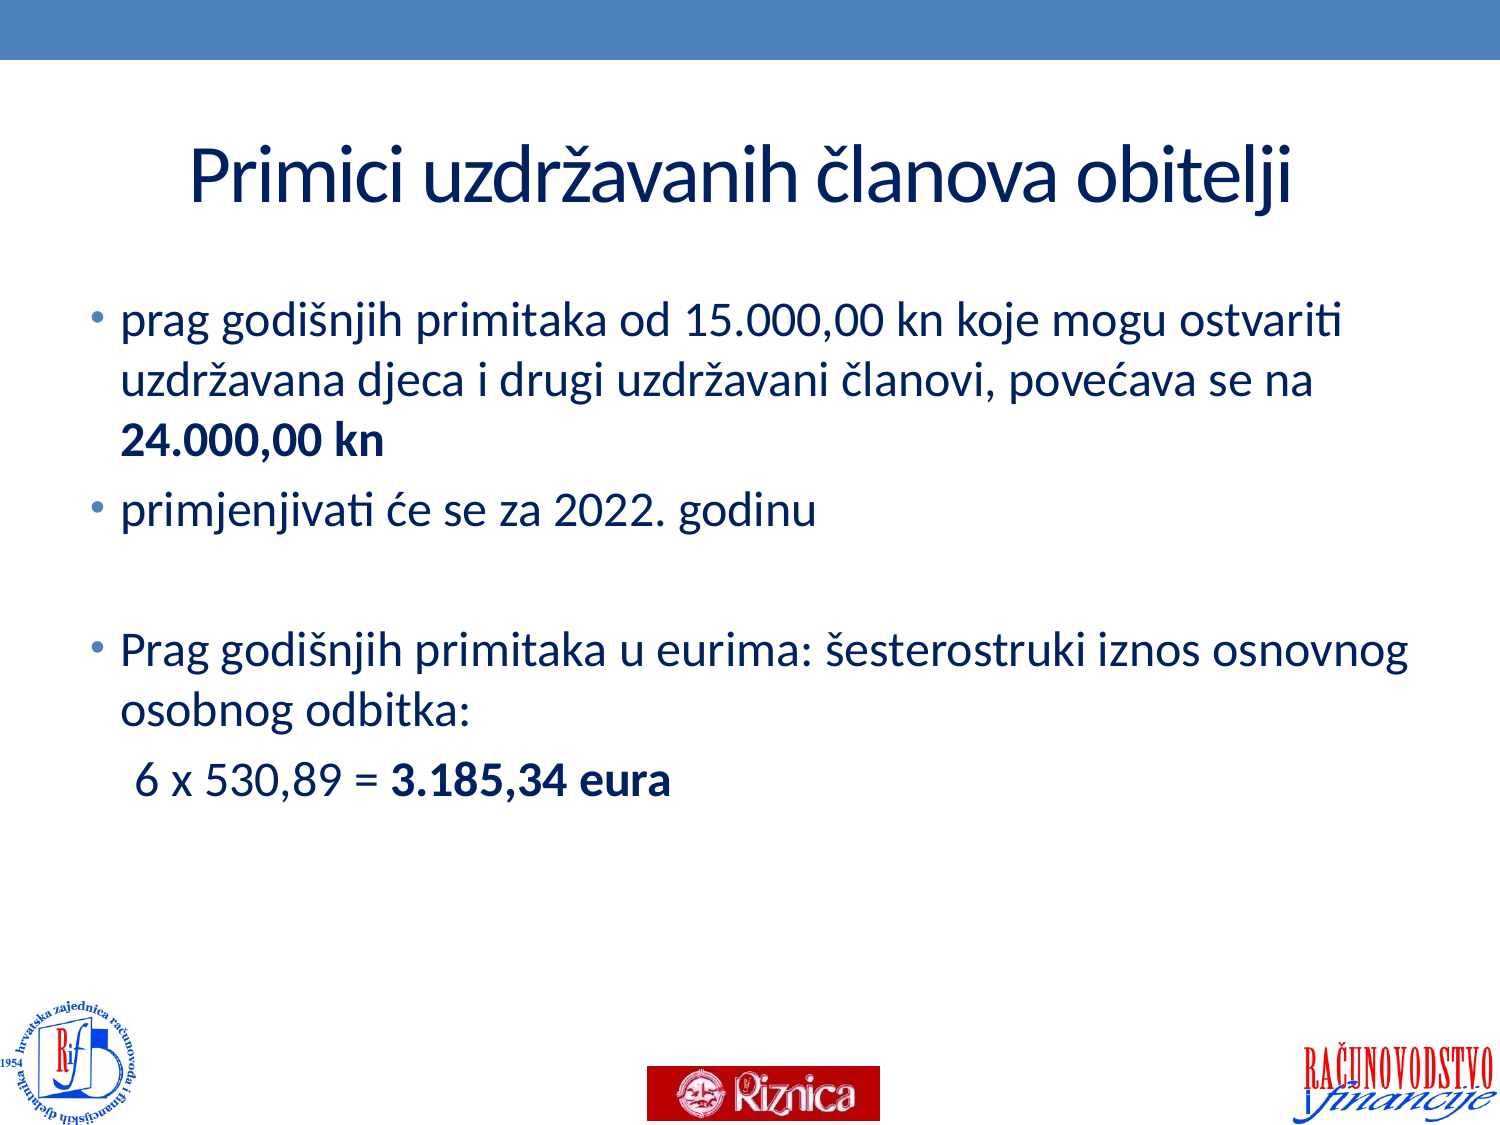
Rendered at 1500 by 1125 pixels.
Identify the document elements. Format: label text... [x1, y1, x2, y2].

list prag godišnjih primitaka od 15.000,00 kn koje mogu ostvariti uzdržavana djeca i drugi uzdržavani članovi, povećava se na 24.000,00 kn primjenjivati će se za 2022. godinu Prag godišnjih primitaka u eurima: šesterostruki iznos osnovnog osobnog odbitka: 6 x 530,89 = 3.185,34 eura [75, 278, 1425, 1063]
title Primici uzdržavanih članova obitelji [75, 87, 1425, 250]
picture [0, 1001, 136, 1125]
picture [1293, 1042, 1497, 1124]
picture [647, 1066, 880, 1121]
